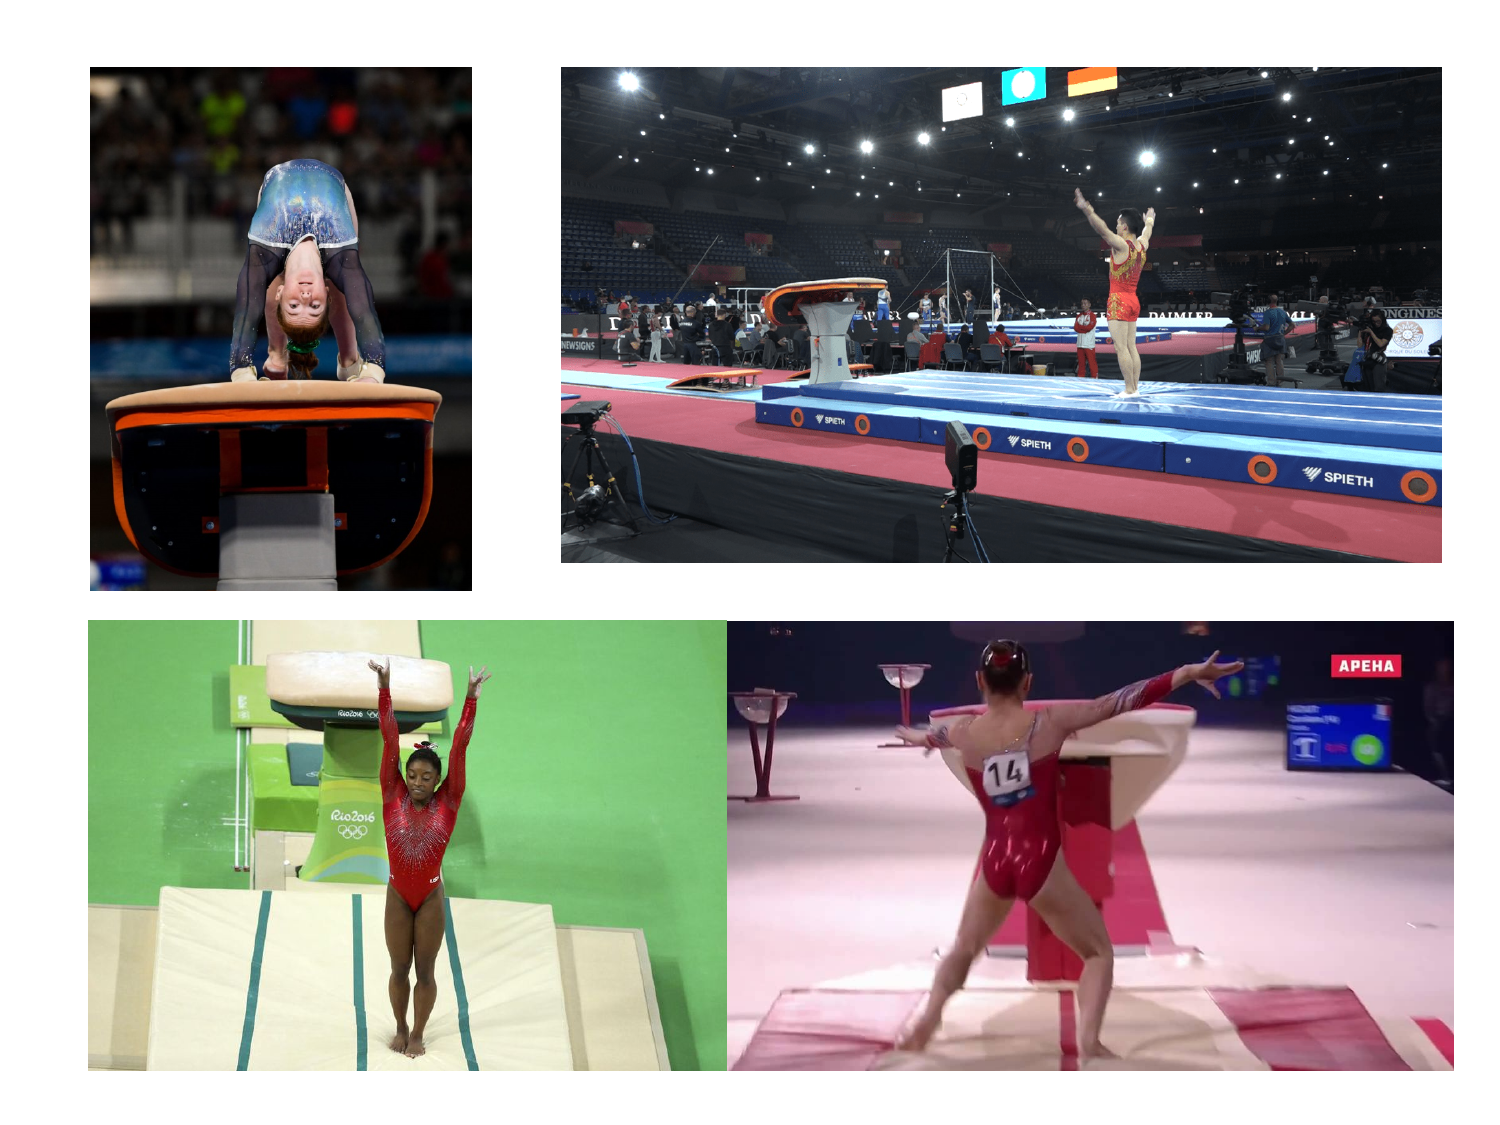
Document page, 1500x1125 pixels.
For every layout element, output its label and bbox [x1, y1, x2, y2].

picture [560, 67, 1442, 564]
picture [88, 619, 1454, 1071]
picture [90, 67, 472, 591]
